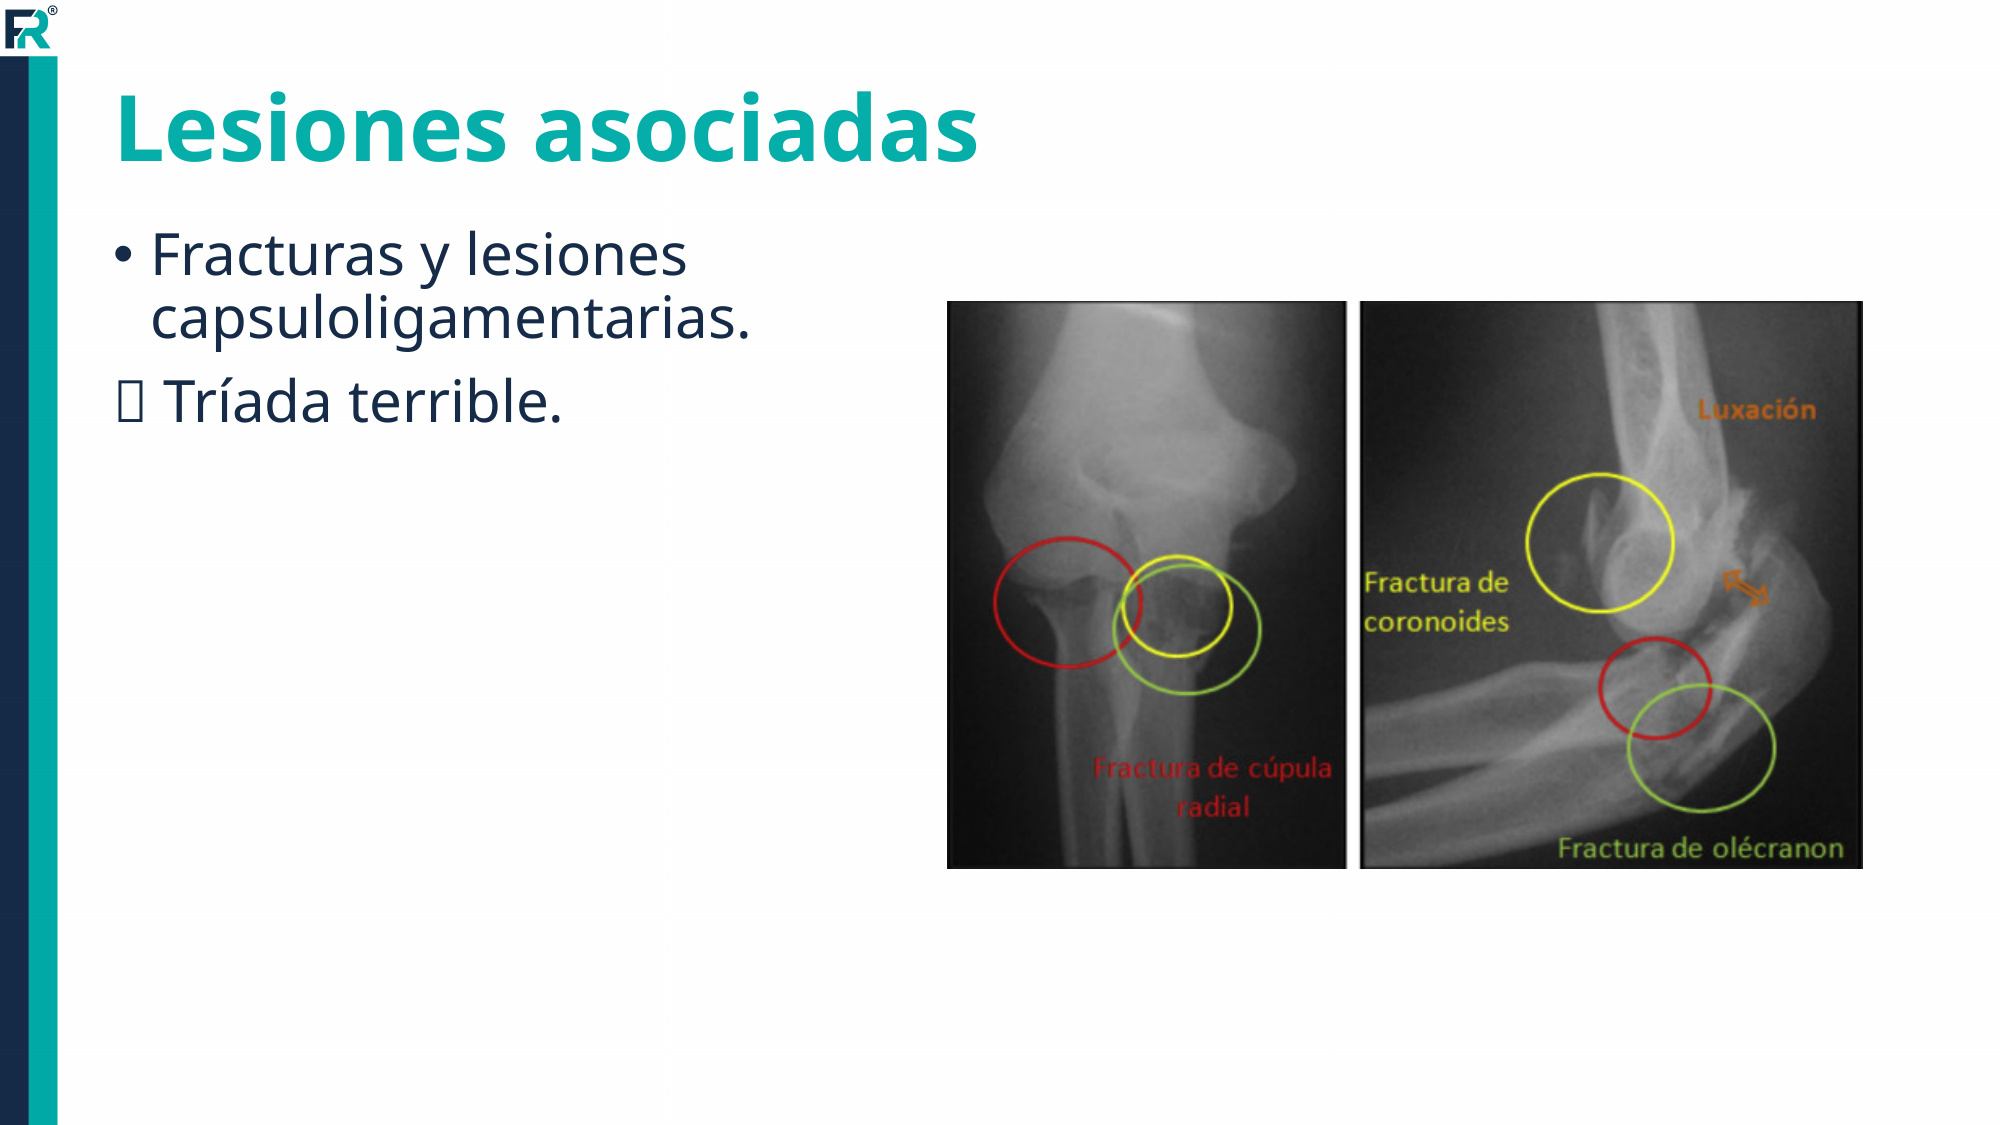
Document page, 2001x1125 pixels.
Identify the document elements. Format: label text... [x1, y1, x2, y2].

picture [0, 0, 2001, 1125]
list Fracturas y lesiones capsuloligamentarias.  Tríada terrible. [98, 217, 949, 855]
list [947, 301, 1863, 869]
title Lesiones asociadas [98, 70, 1824, 194]
